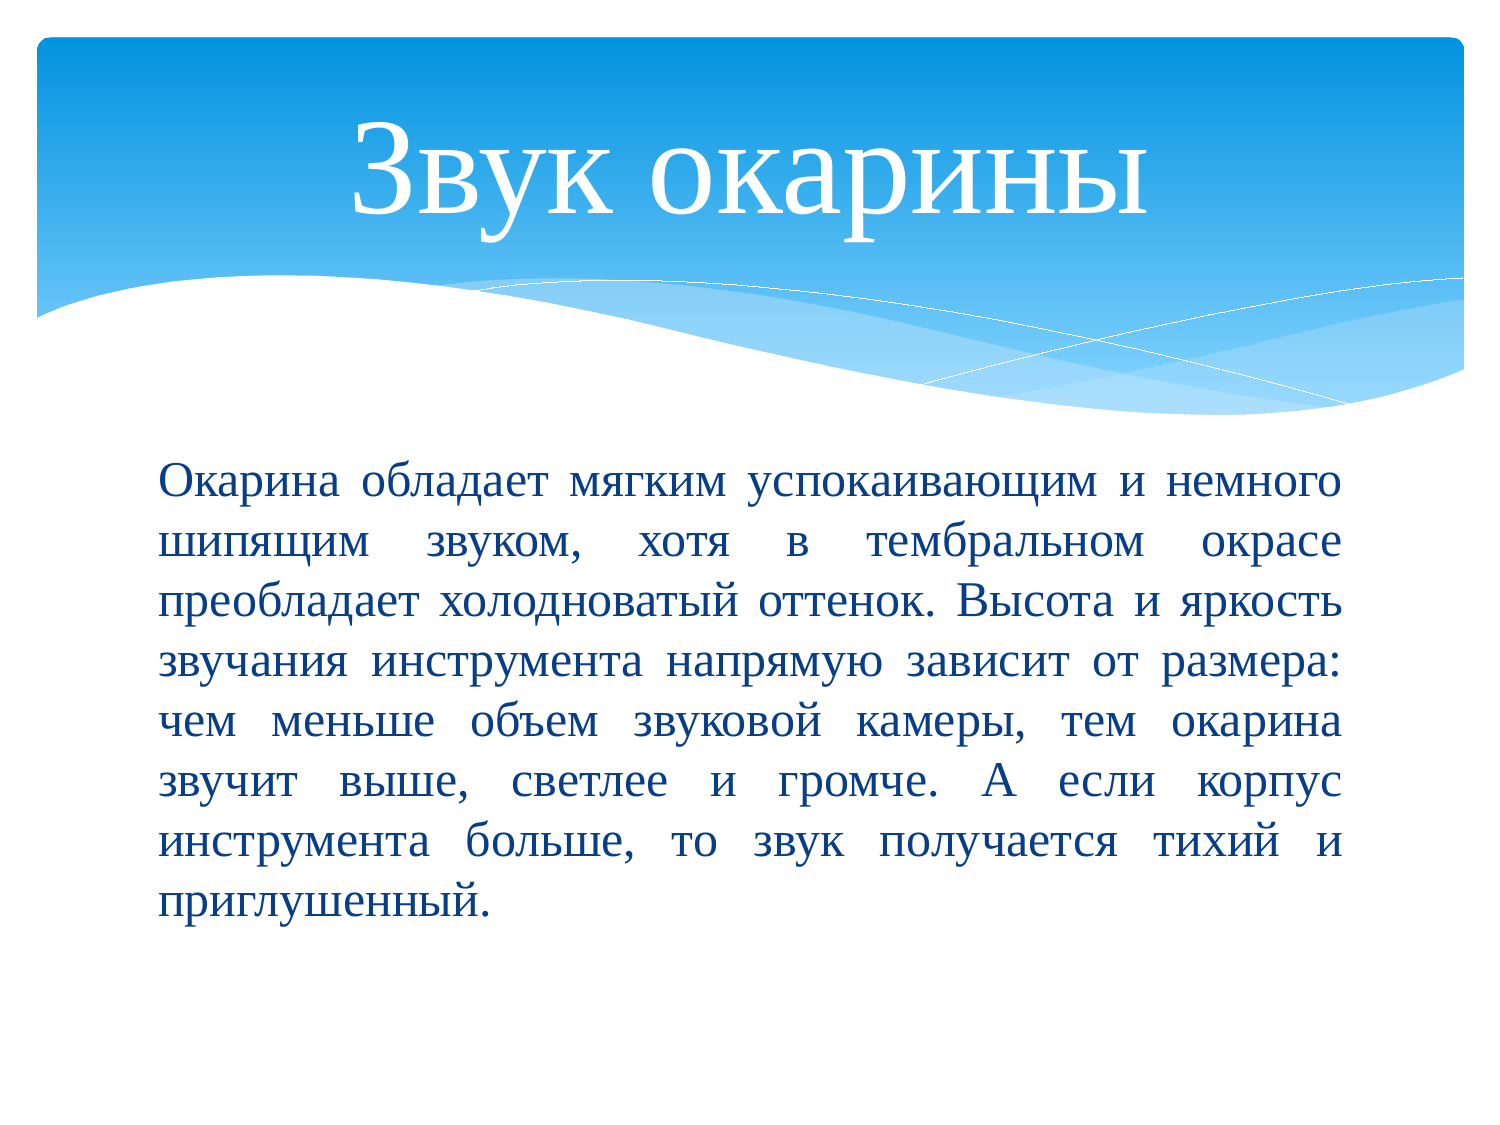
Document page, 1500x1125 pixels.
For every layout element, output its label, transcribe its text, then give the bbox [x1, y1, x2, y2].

list Окарина обладает мягким успокаивающим и немного шипящим звуком, хотя в тембральном окрасе преобладает холодноватый оттенок. Высота и яркость звучания инструмента напрямую зависит от размера: чем меньше объем звуковой камеры, тем окарина звучит выше, светлее и громче. А если корпус инструмента больше, то звук получается тихий и приглушенный. [143, 438, 1359, 1005]
title Звук окарины [75, 55, 1425, 261]
